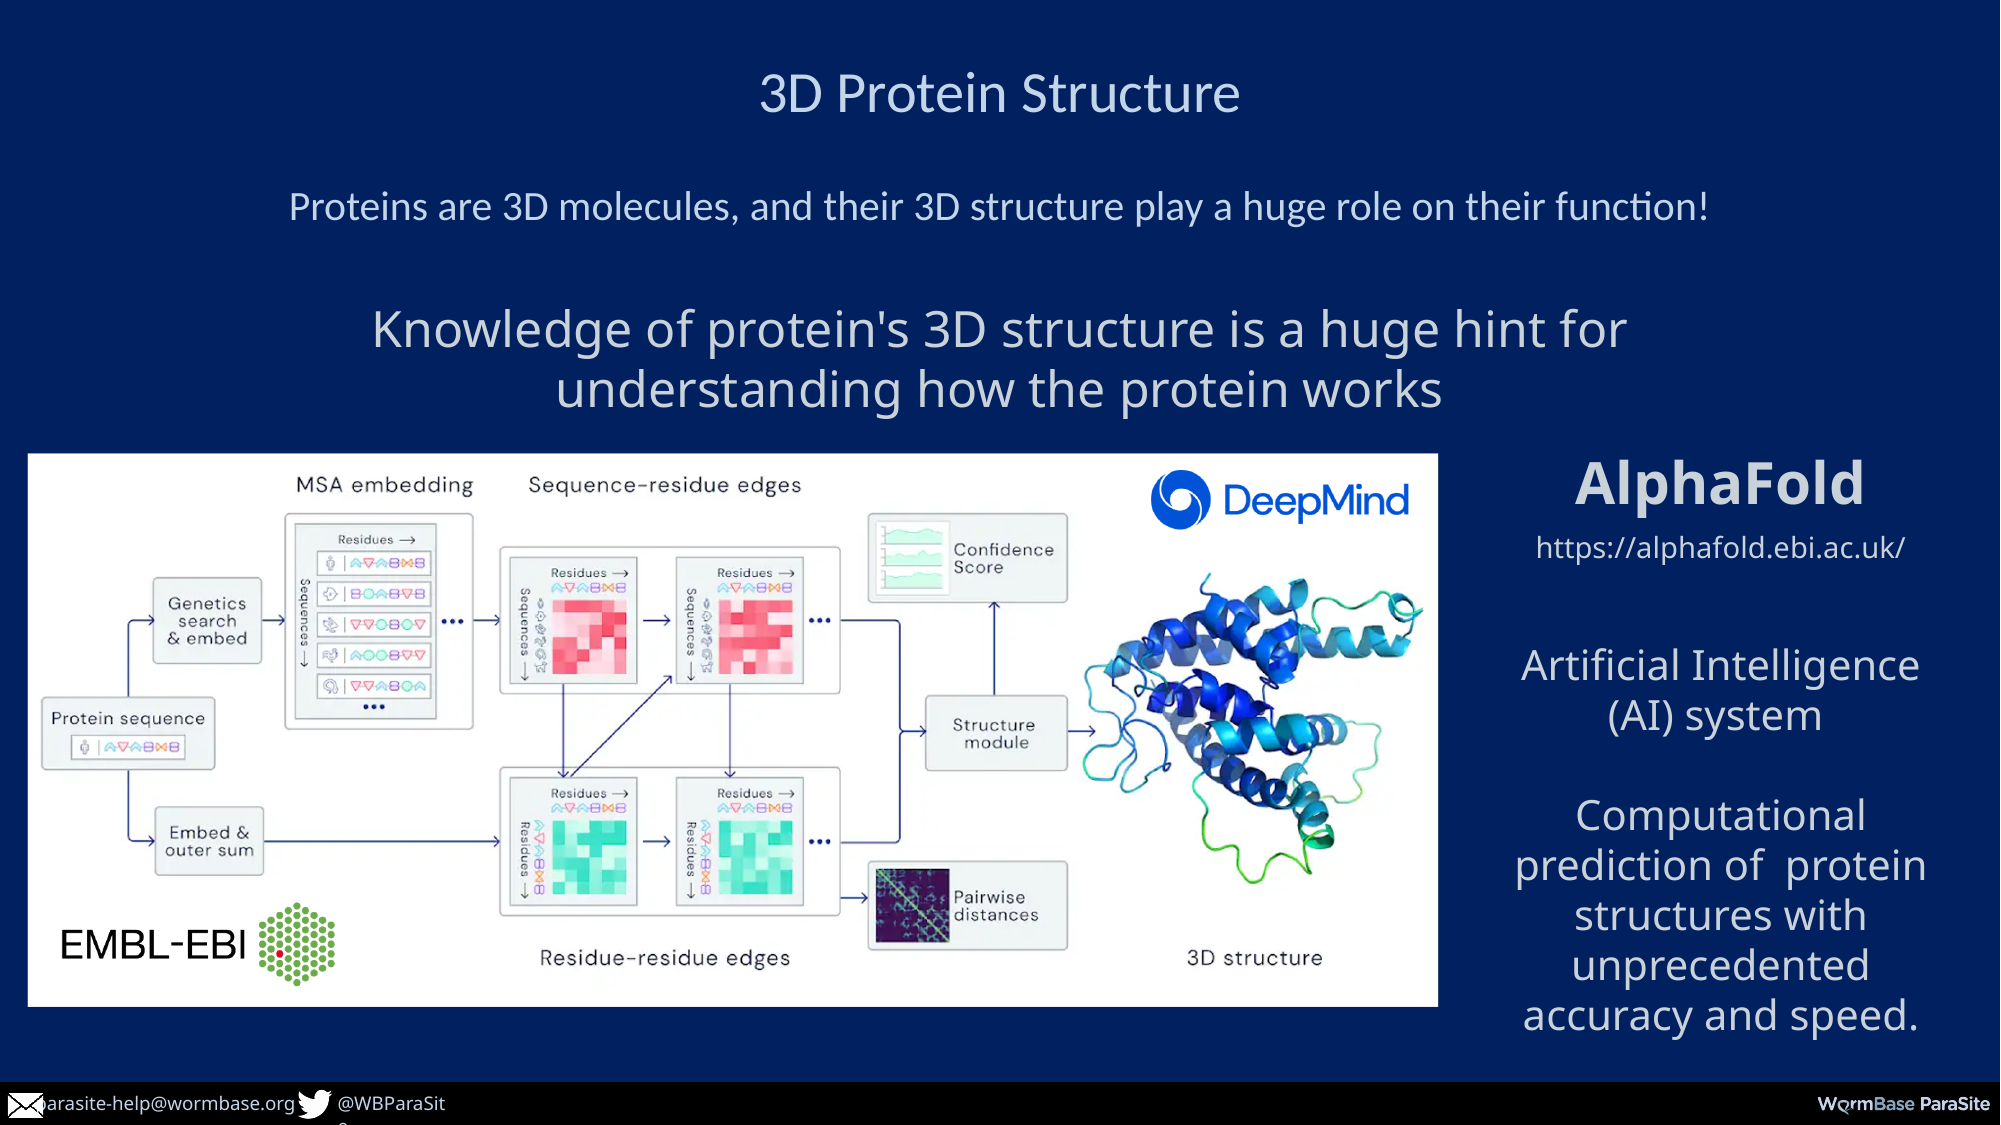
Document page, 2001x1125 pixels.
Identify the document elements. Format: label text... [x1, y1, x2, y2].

text_box AlphaFold https://alphafold.ebi.ac.uk/ Artificial Intelligence (AI) system Computational prediction of protein structures with unprecedented accuracy and speed. [1485, 439, 1957, 1047]
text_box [0, 1082, 2000, 1125]
text_box Proteins are 3D molecules, and their 3D structure play a huge role on their function! [43, 171, 1957, 237]
picture [25, 439, 1440, 1008]
text_box 3D Protein Structure [43, 47, 1957, 132]
text_box Knowledge of protein's 3D structure is a huge hint for understanding how the protein works [252, 290, 1748, 426]
